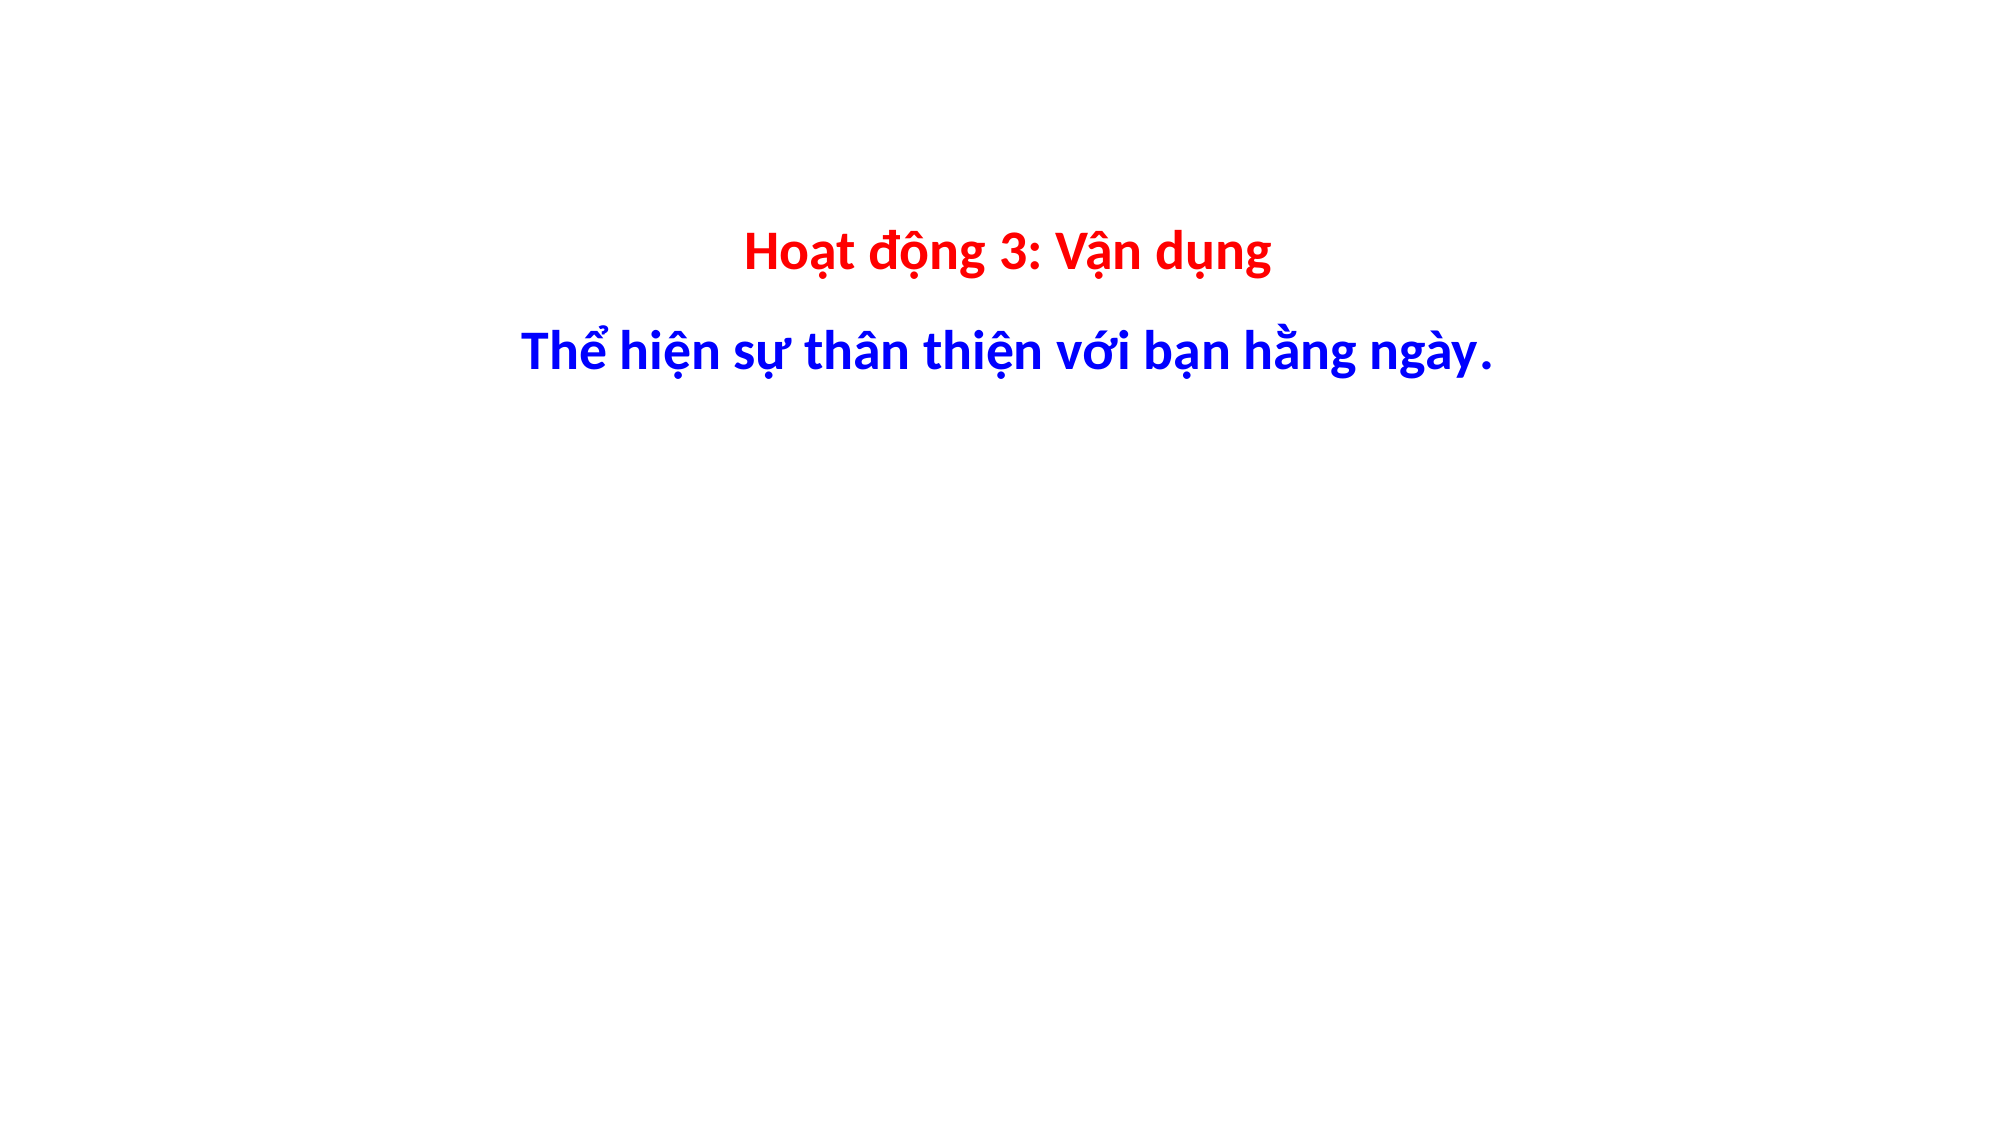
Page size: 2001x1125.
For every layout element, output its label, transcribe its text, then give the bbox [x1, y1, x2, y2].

title Hoạt động 3: Vận dụng Thể hiện sự thân thiện với bạn hằng ngày. [266, 172, 1750, 389]
